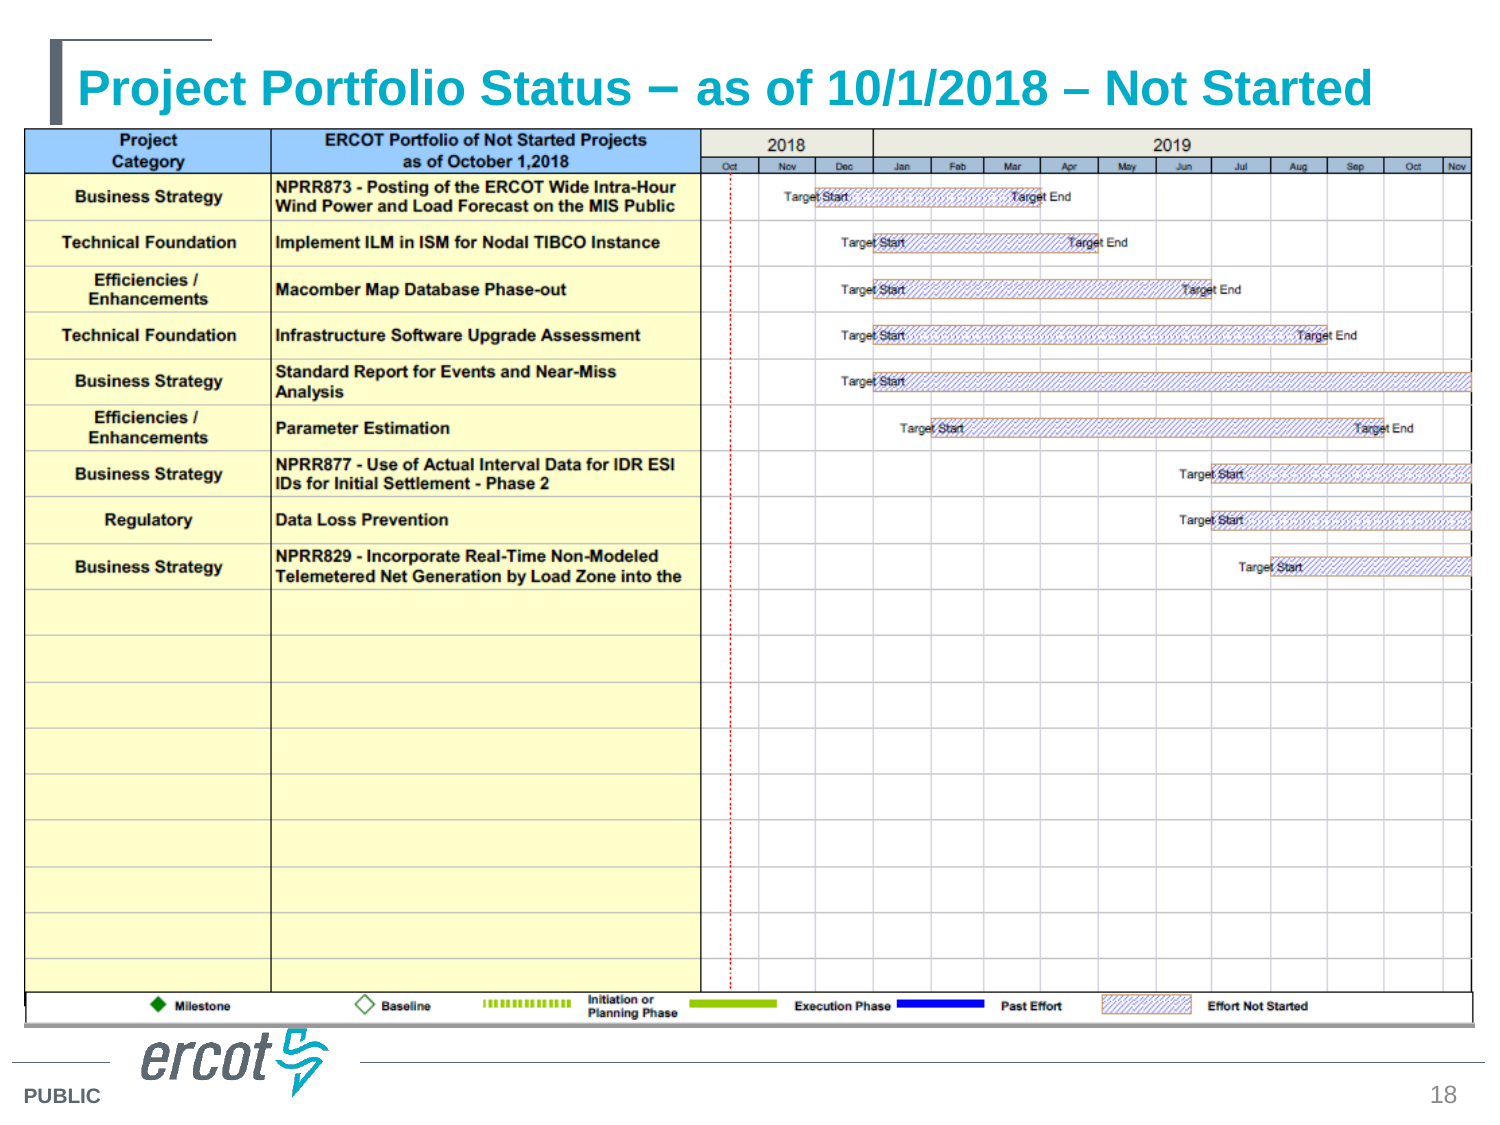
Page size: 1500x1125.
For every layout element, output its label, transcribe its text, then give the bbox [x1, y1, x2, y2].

picture [24, 126, 1476, 1100]
slide_number 18 [1412, 1076, 1475, 1112]
title Project Portfolio Status – as of 10/1/2018 – Not Started [62, 39, 1488, 125]
